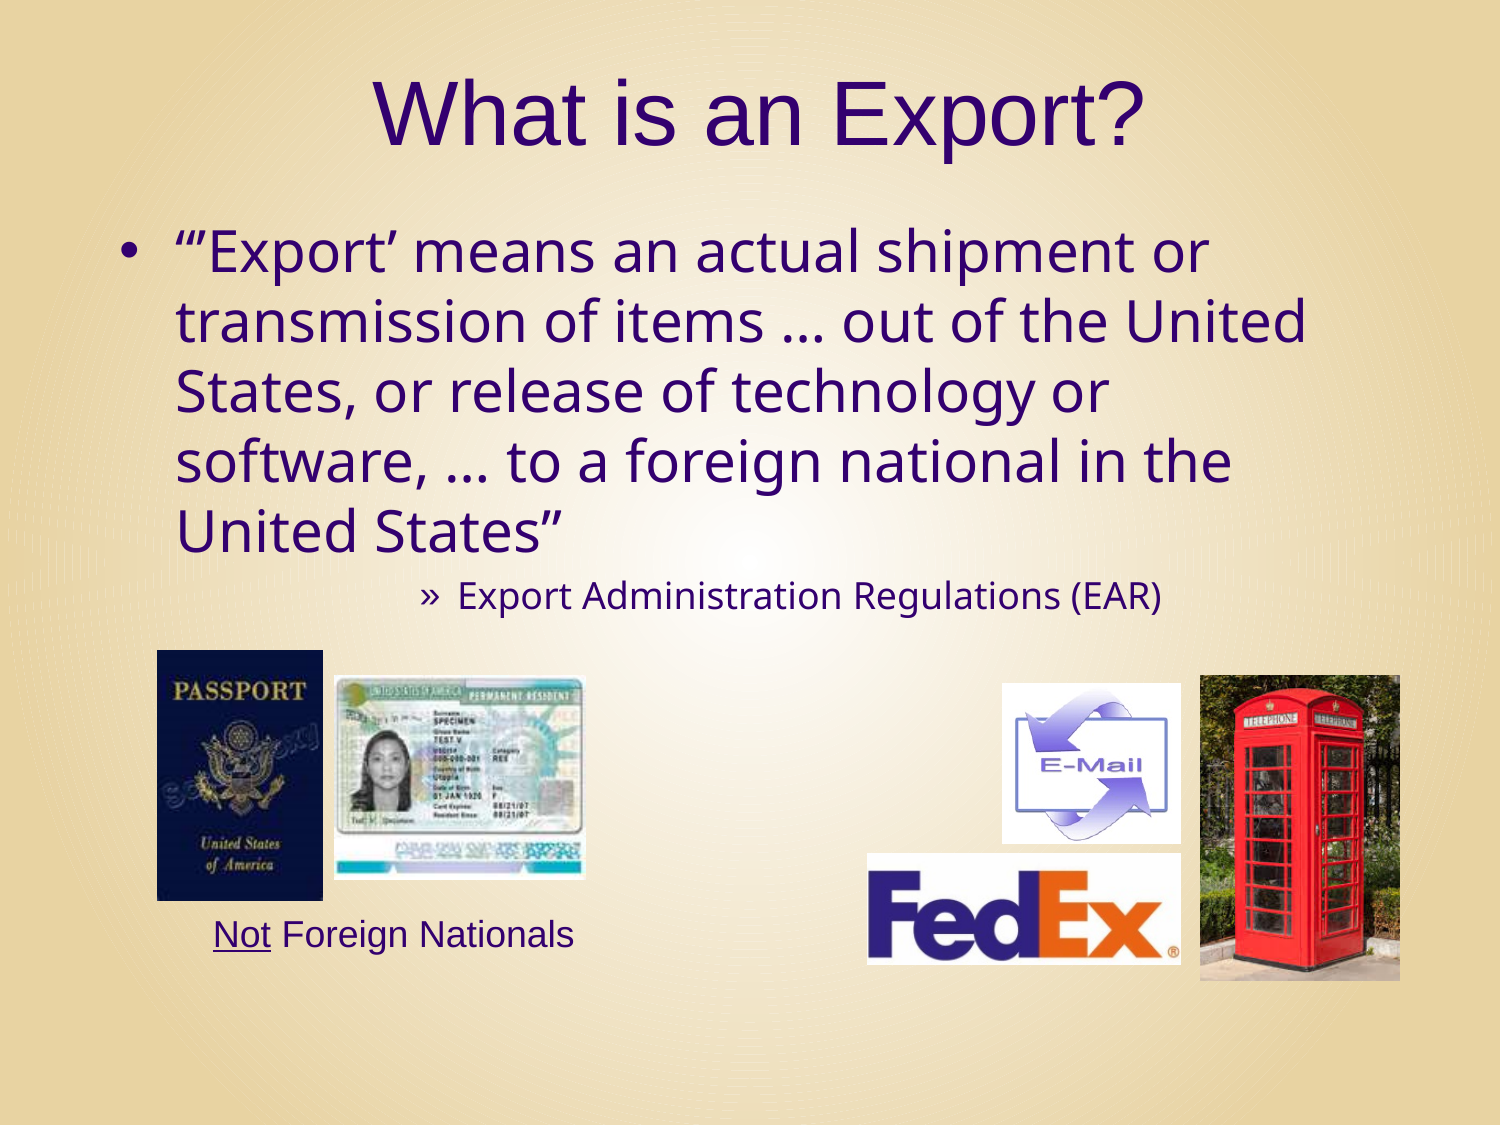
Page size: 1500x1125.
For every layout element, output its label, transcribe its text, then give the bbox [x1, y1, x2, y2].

picture [157, 650, 324, 901]
picture [1199, 675, 1400, 981]
text_box Not Foreign Nationals [198, 902, 598, 964]
picture [867, 852, 1181, 966]
title What is an Export? [116, 46, 1405, 209]
list “’Export’ means an actual shipment or transmission of items … out of the United States, or release of technology or software, … to a foreign national in the United States” Export Administration Regulations (EAR) [104, 206, 1376, 663]
picture [1002, 683, 1181, 845]
picture [333, 675, 586, 880]
